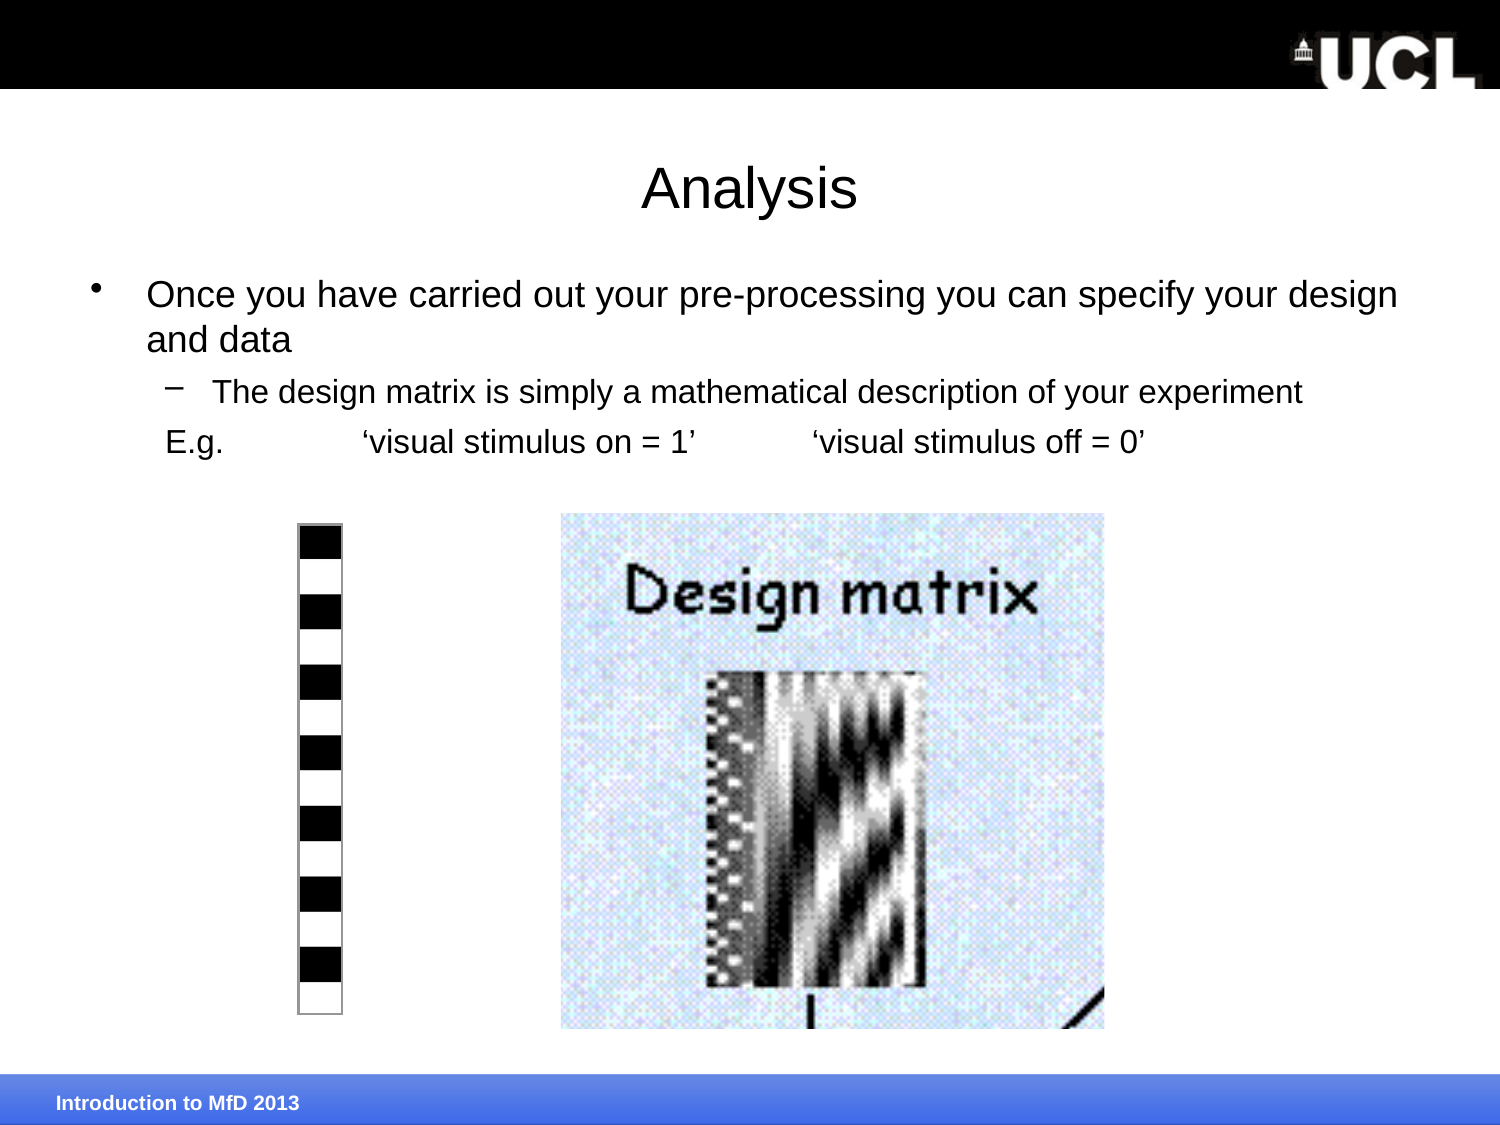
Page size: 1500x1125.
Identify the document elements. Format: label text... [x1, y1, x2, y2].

picture [560, 512, 1105, 1030]
list Once you have carried out your pre-processing you can specify your design and data The design matrix is simply a mathematical description of your experiment E.g. ‘visual stimulus on = 1’ ‘visual stimulus off = 0’ [75, 262, 1425, 575]
picture [297, 523, 343, 1015]
picture [0, 1073, 1500, 1125]
title Analysis [75, 97, 1425, 262]
picture [0, 0, 1500, 89]
